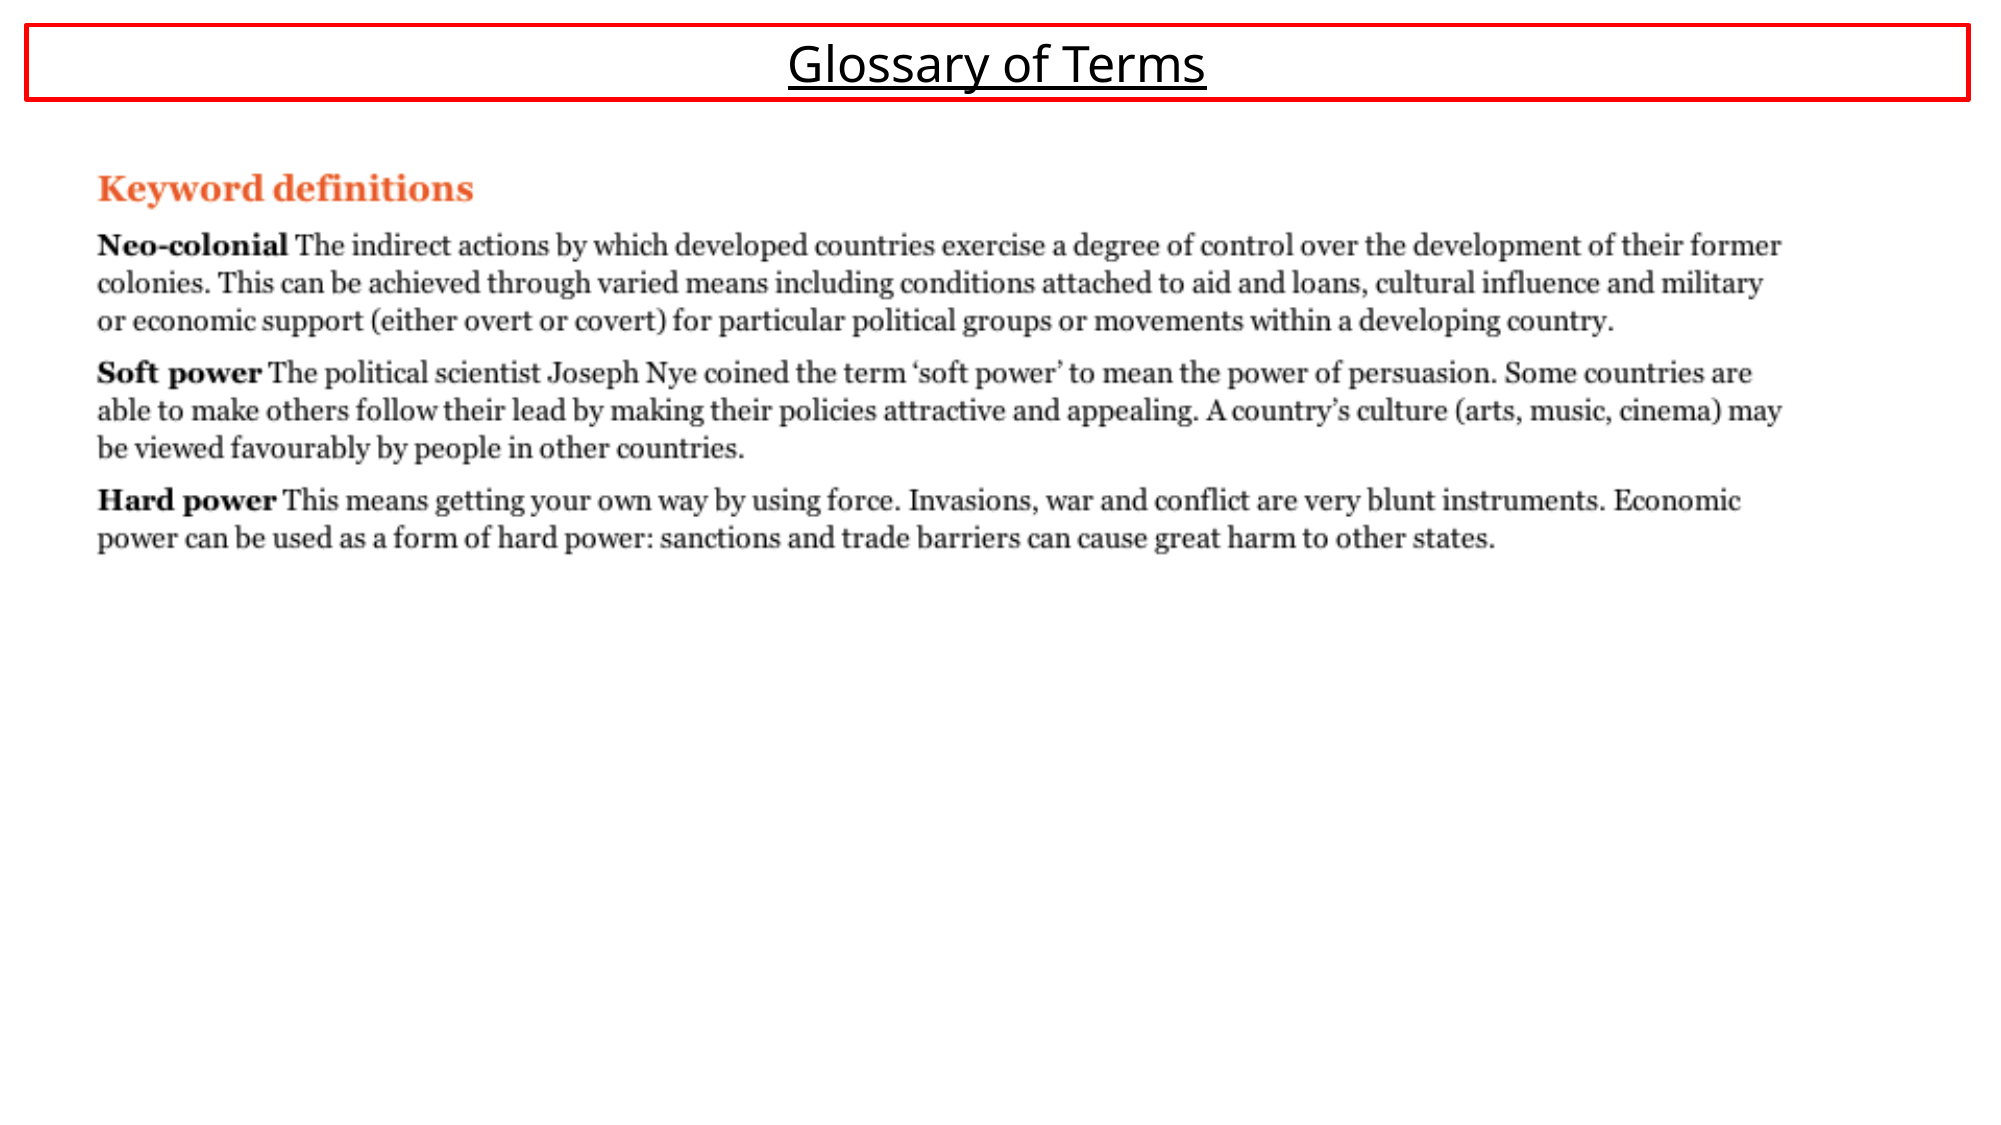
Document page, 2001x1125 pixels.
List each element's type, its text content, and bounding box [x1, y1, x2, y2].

picture [79, 166, 1818, 563]
text_box Glossary of Terms [26, 24, 1969, 100]
